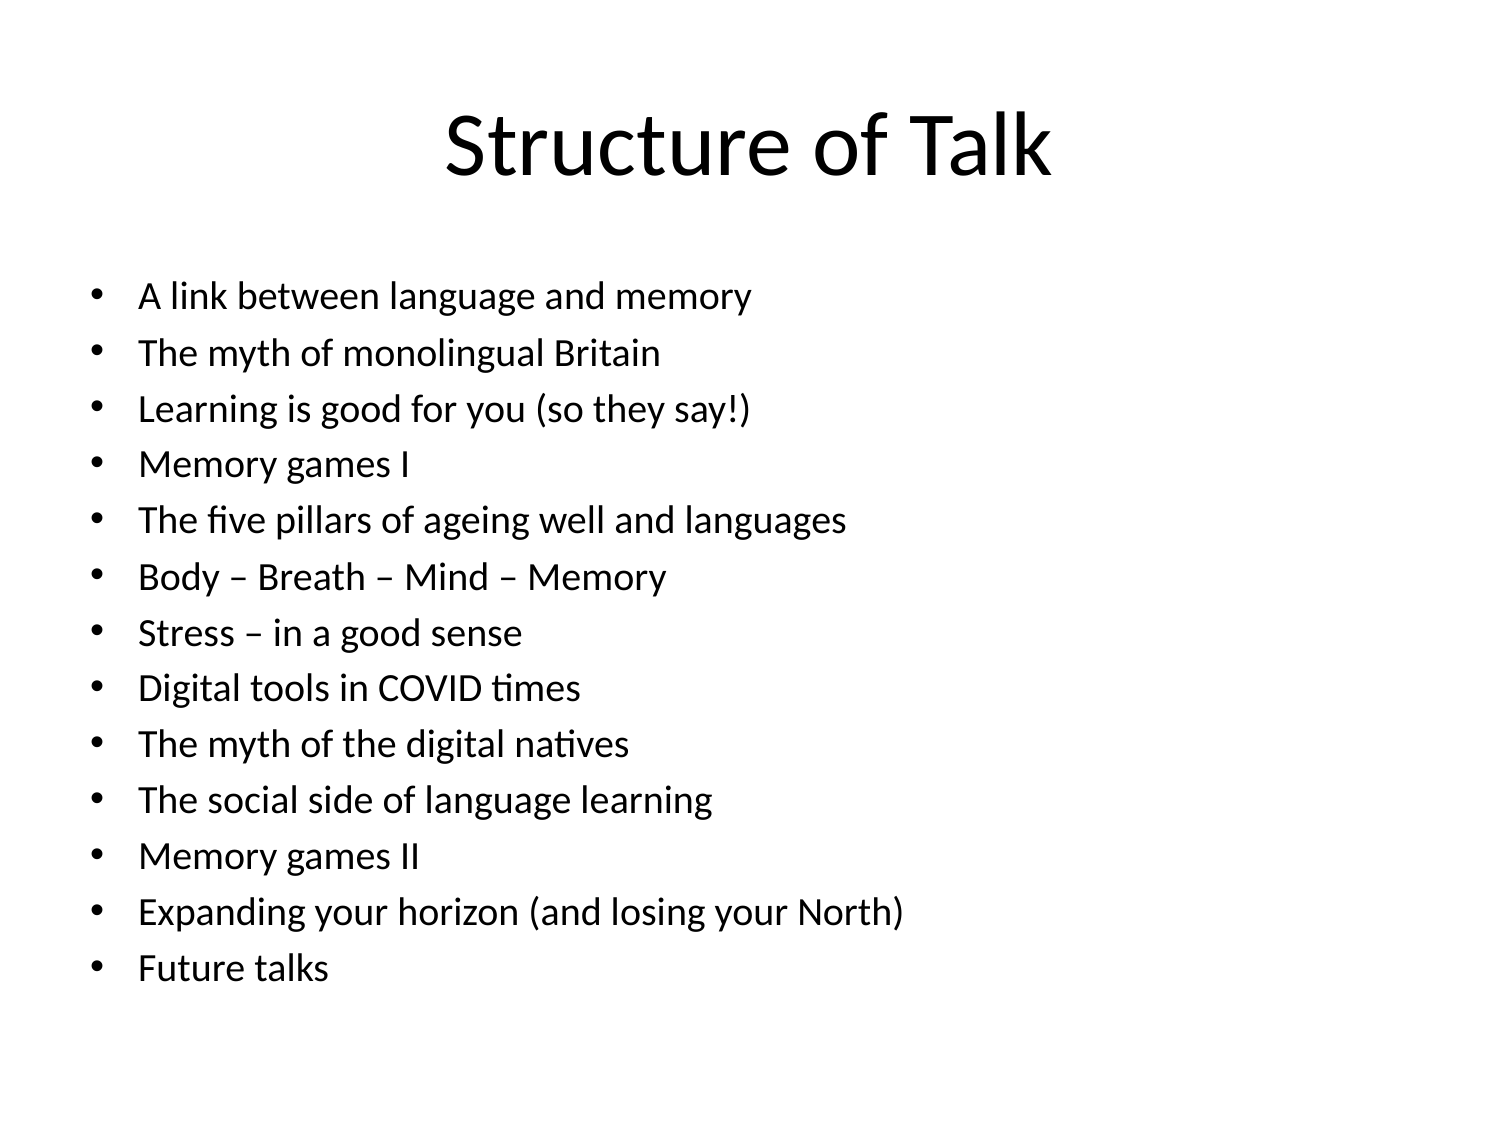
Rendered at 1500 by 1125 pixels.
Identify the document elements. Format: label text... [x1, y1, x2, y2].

list A link between language and memory The myth of monolingual Britain Learning is good for you (so they say!) Memory games I The five pillars of ageing well and languages Body – Breath – Mind – Memory Stress – in a good sense Digital tools in COVID times The myth of the digital natives The social side of language learning Memory games II Expanding your horizon (and losing your North) Future talks [75, 262, 1425, 1005]
title Structure of Talk [75, 45, 1425, 233]
